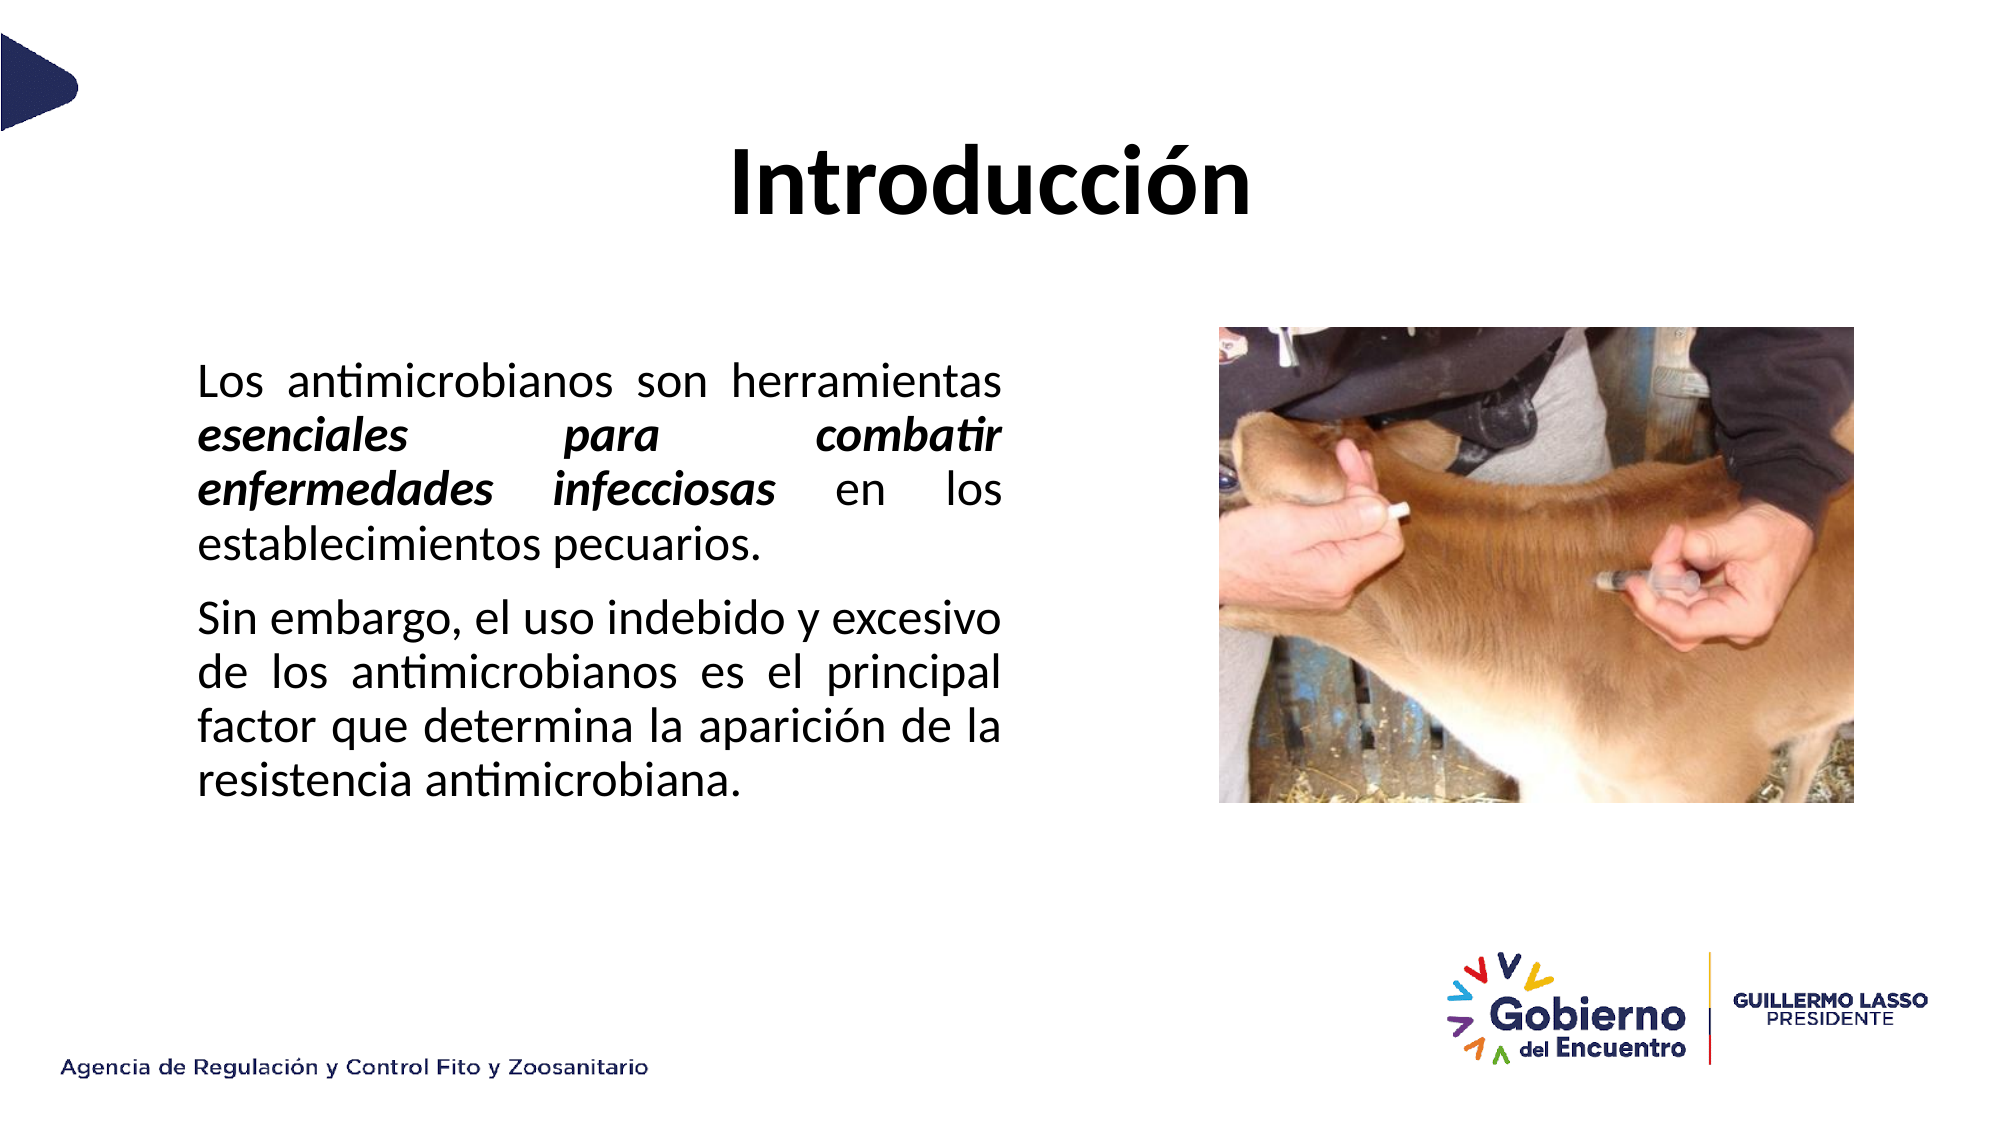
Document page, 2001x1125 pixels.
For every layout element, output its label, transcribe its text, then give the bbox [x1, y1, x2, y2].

title Introducción [128, 73, 1854, 291]
picture [0, 0, 2001, 1125]
list Los antimicrobianos son herramientas esenciales para combatir enfermedades infecciosas en los establecimientos pecuarios. Sin embargo, el uso indebido y excesivo de los antimicrobianos es el principal factor que determina la aparición de la resistencia antimicrobiana. [163, 347, 1018, 836]
